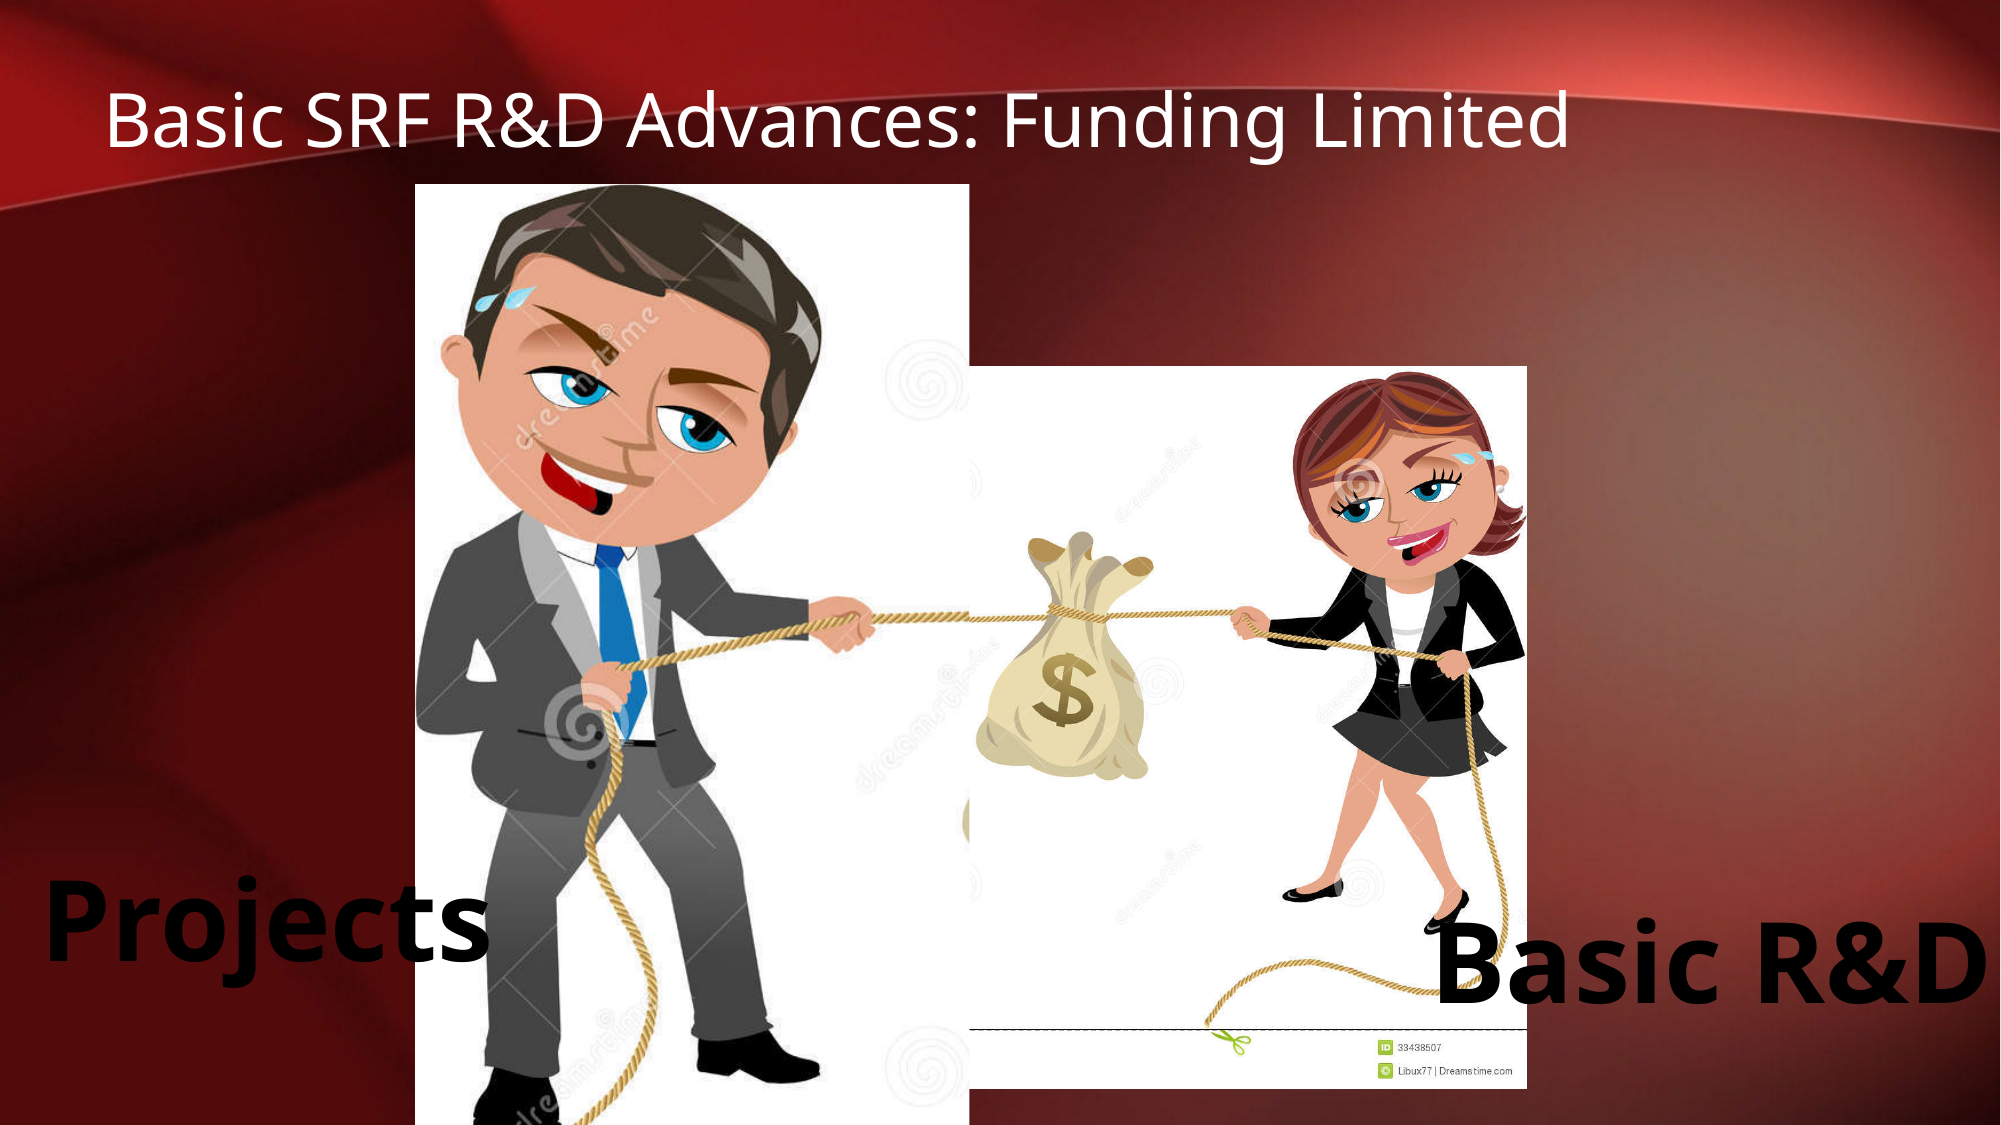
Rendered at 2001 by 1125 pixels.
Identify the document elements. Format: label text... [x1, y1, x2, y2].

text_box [414, 184, 1527, 1125]
title Basic SRF R&D Advances: Funding Limited [83, 13, 1809, 173]
text_box Basic R&D [1527, 883, 2000, 1034]
text_box Projects [25, 841, 414, 992]
picture [0, 0, 2001, 1125]
